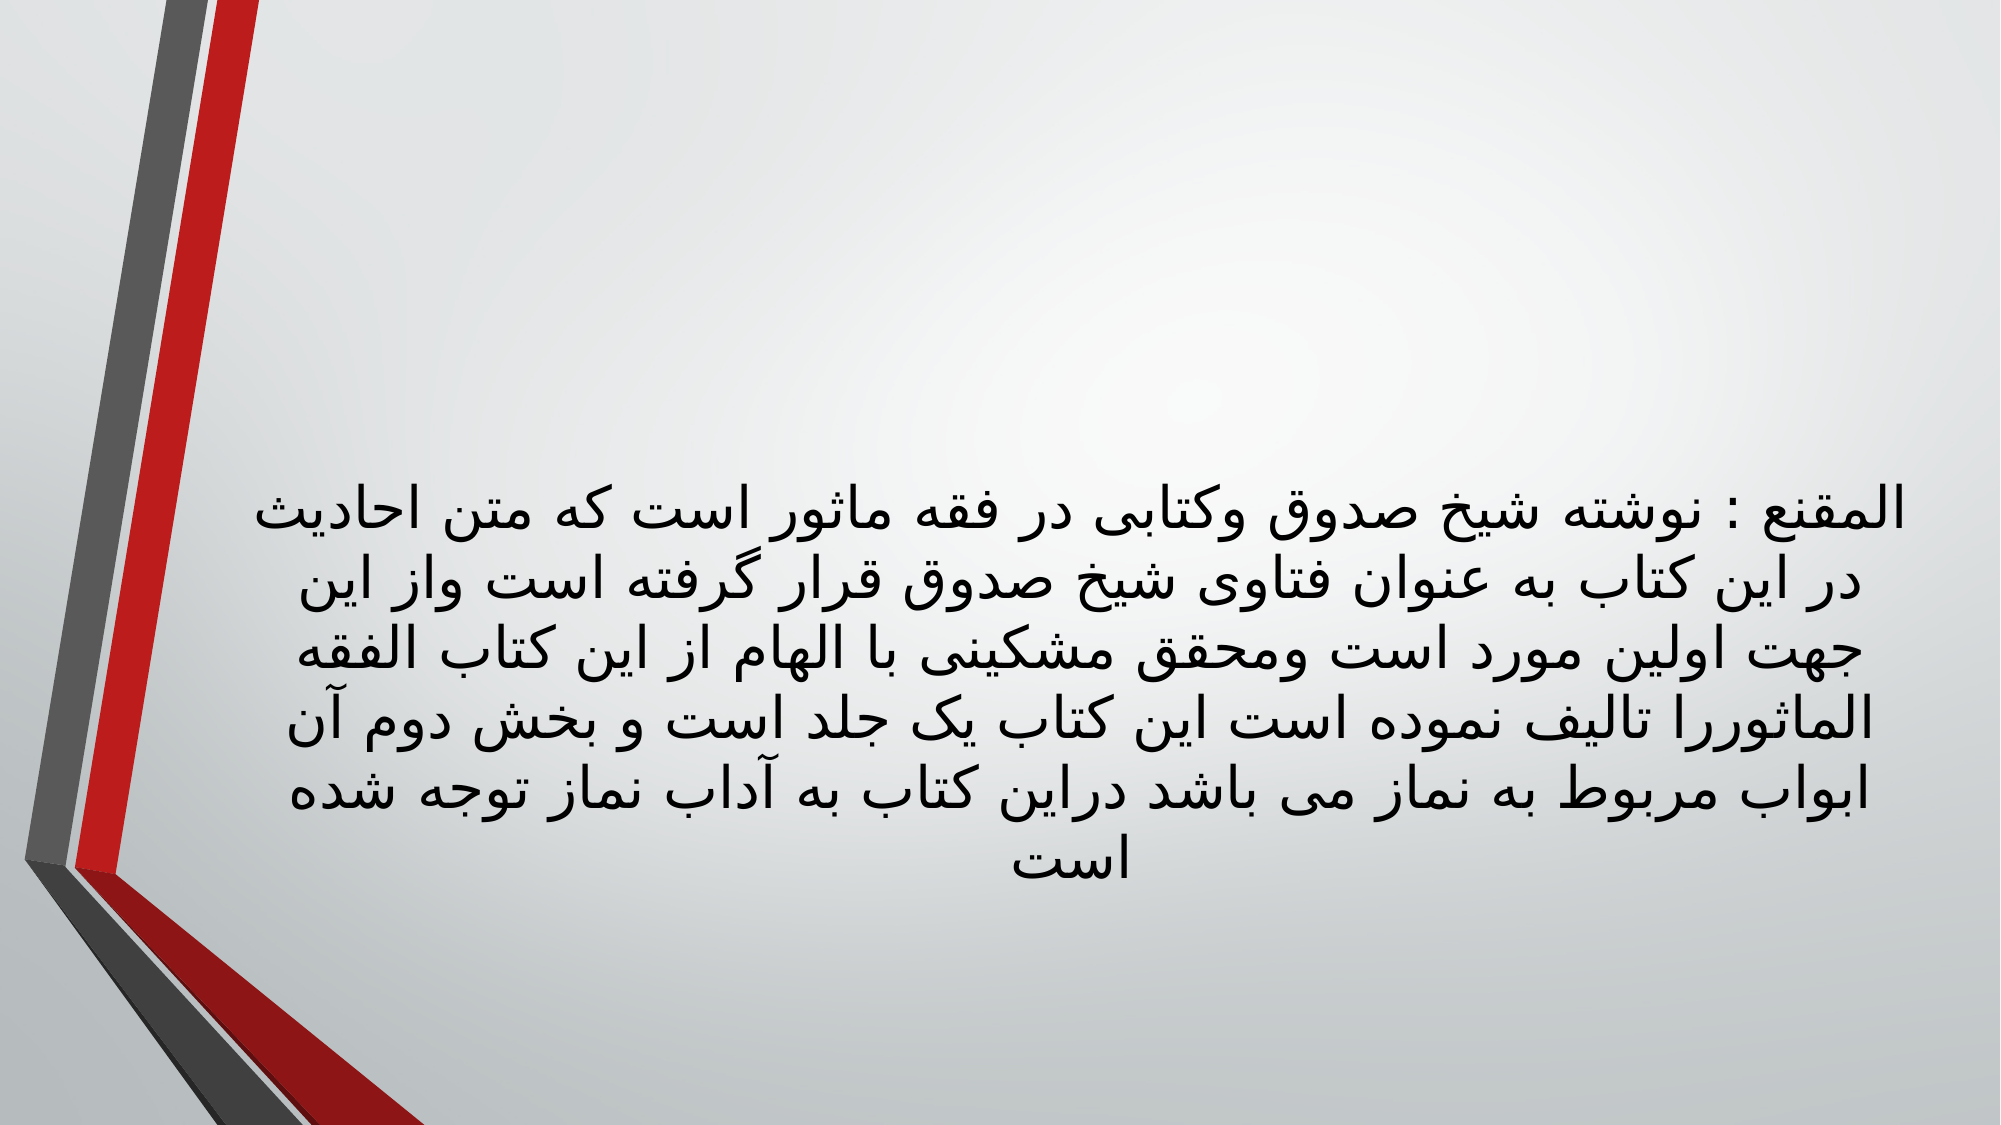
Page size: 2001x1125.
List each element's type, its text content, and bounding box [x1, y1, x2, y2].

text_box المقنع : نوشته شیخ صدوق وکتابی در فقه ماثور است که متن احادیث در این کتاب به عنوان فتاوی شیخ صدوق قرار گرفته است واز این جهت اولین مورد است ومحقق مشکینی با الهام از این کتاب الفقه الماثوررا تالیف نموده است این کتاب یک جلد است و بخش دوم آن ابواب مربوط به نماز می باشد دراین کتاب به آداب نماز توجه شده است [229, 462, 1934, 898]
